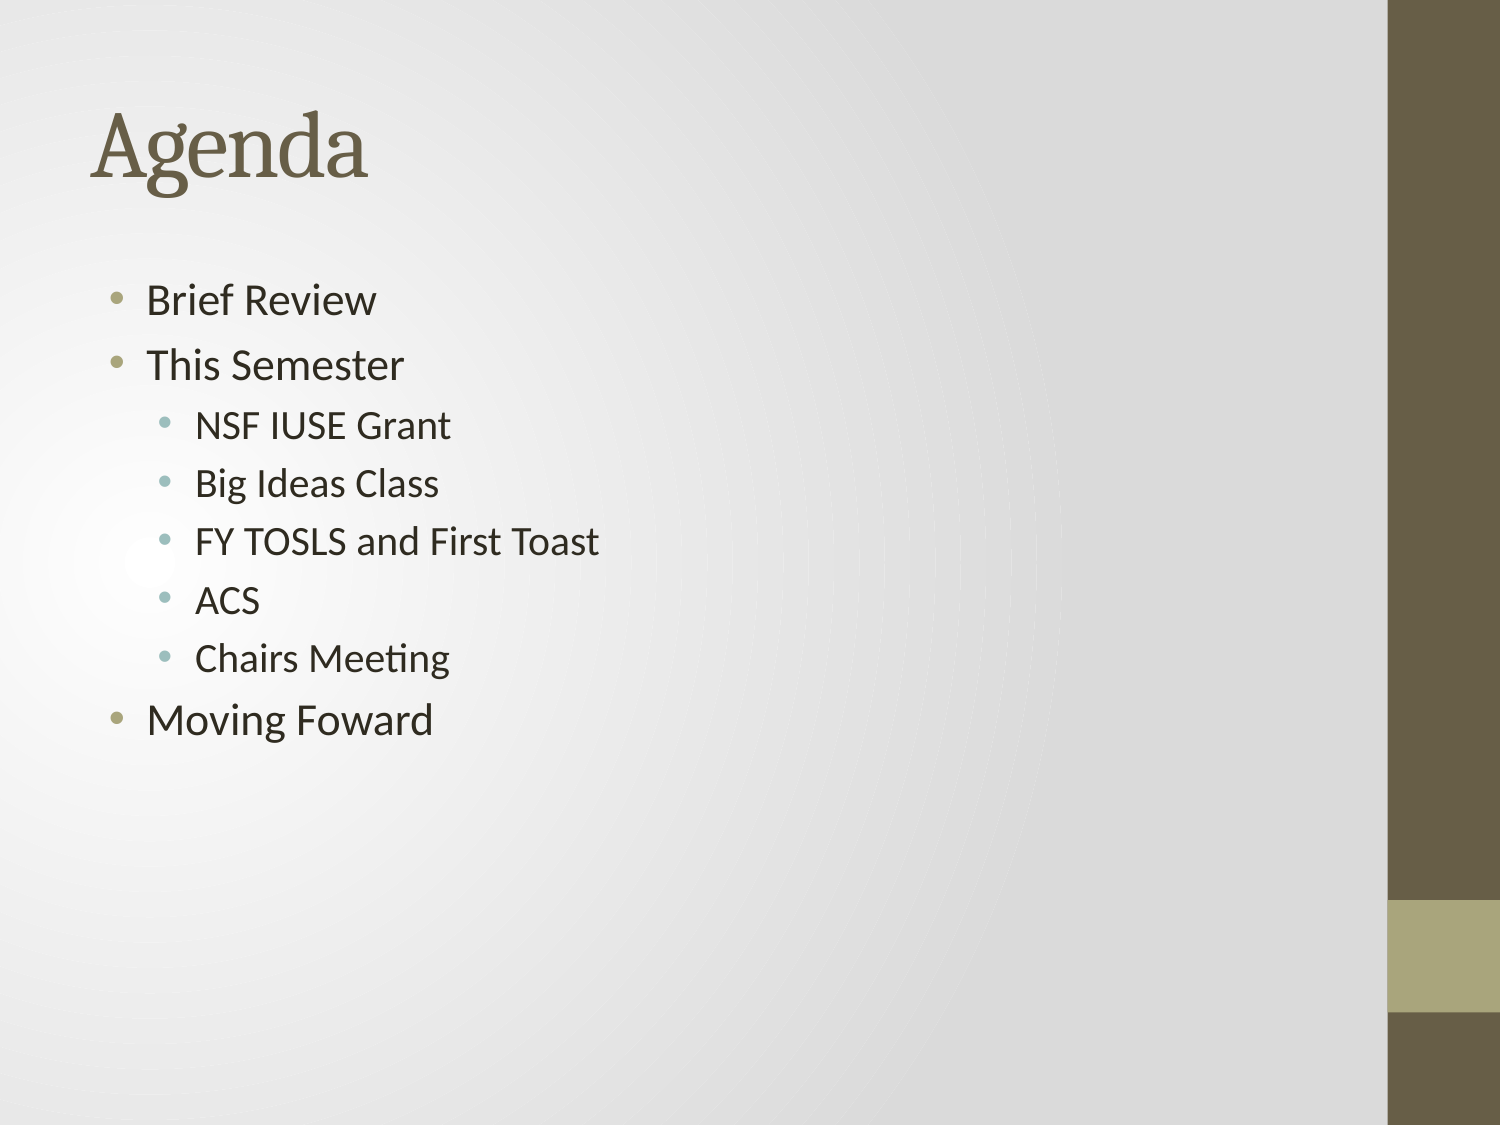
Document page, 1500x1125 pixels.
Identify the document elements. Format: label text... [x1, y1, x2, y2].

title Agenda [75, 45, 1325, 233]
list Brief Review This Semester NSF IUSE Grant Big Ideas Class FY TOSLS and First Toast ACS Chairs Meeting Moving Foward [75, 262, 1325, 1050]
